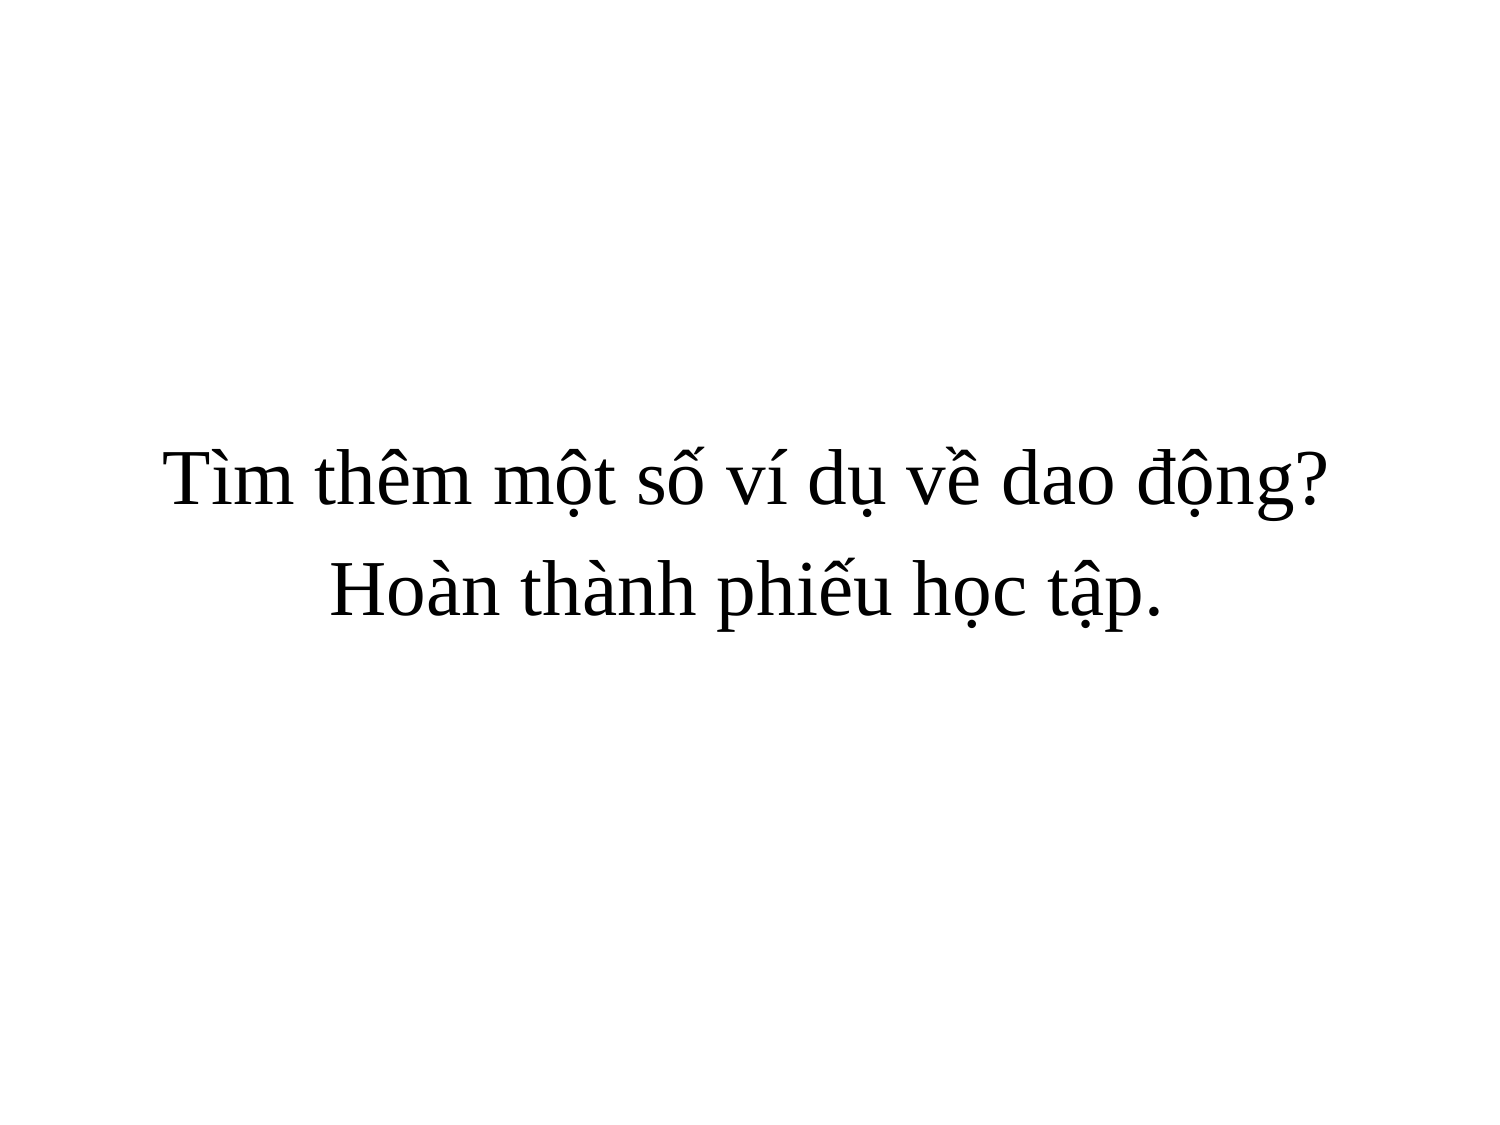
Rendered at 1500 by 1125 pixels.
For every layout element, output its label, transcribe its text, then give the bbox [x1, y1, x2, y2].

text_box Tìm thêm một số ví dụ về dao động? Hoàn thành phiếu học tập. [13, 418, 1500, 761]
